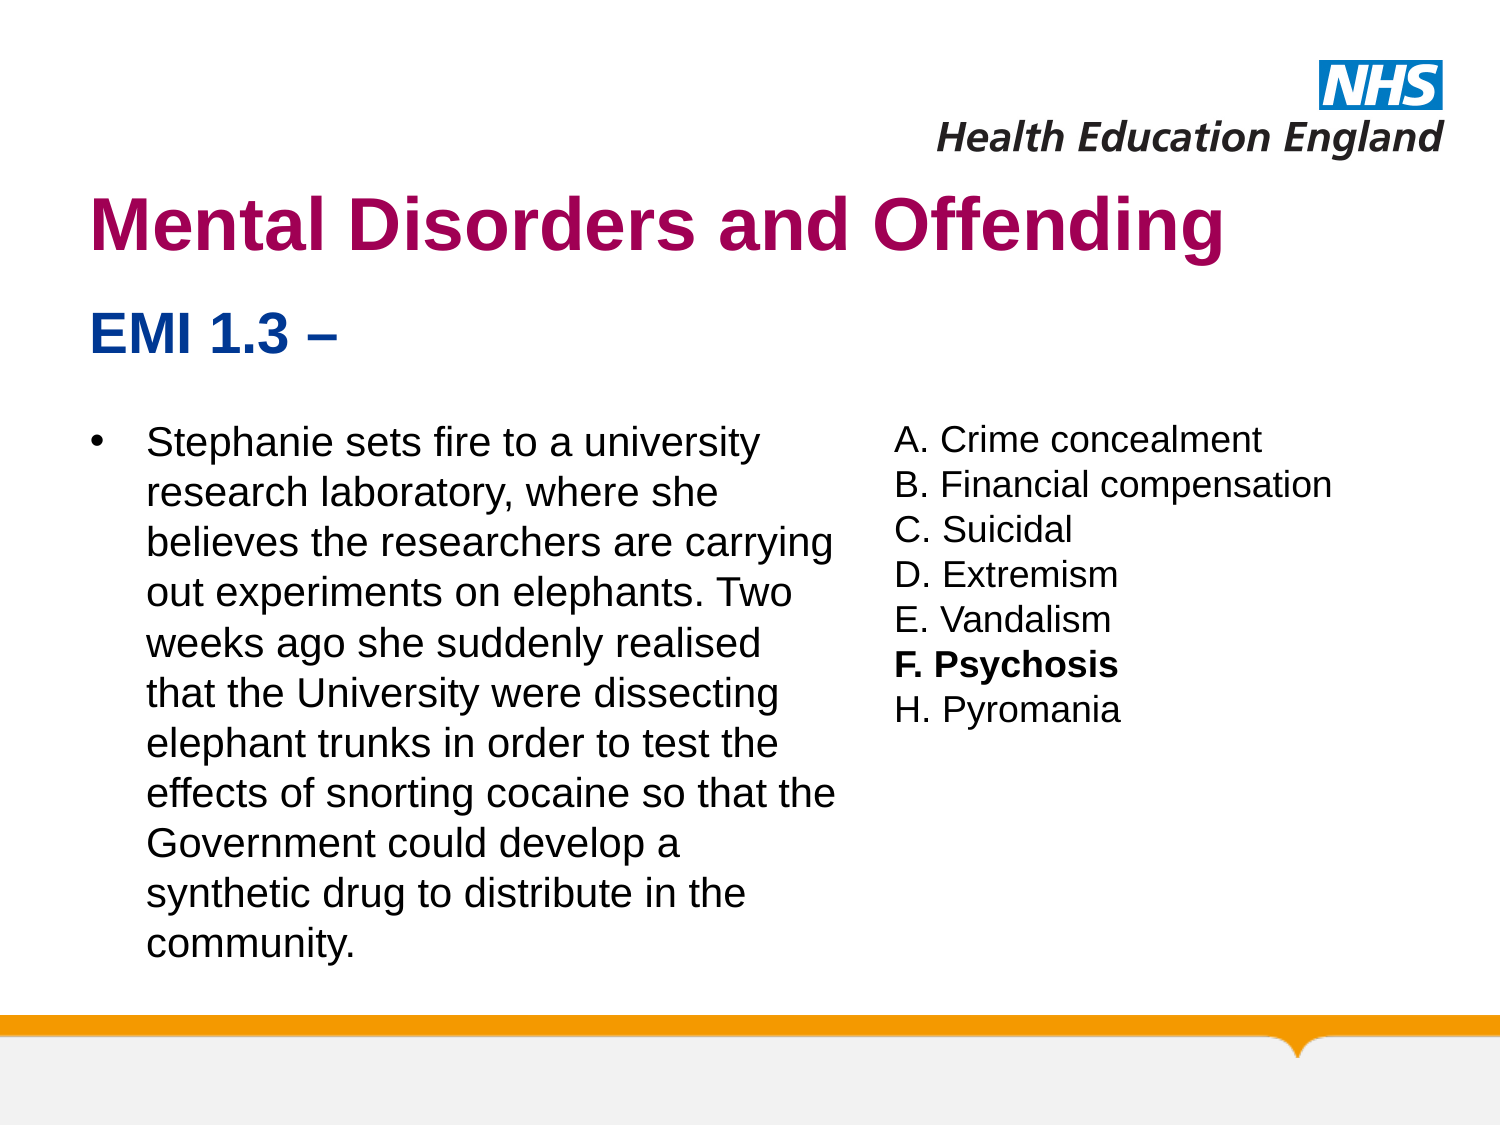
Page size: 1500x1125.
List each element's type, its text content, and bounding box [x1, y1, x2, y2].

picture [936, 59, 1445, 161]
title Mental Disorders and Offending [75, 168, 1350, 280]
text_box A. Crime concealment B. Financial compensation C. Suicidal D. Extremism E. Vandalism F. Psychosis H. Pyromania [879, 407, 1446, 783]
list Stephanie sets fire to a university research laboratory, where she believes the researchers are carrying out experiments on elephants. Two weeks ago she suddenly realised that the University were dissecting elephant trunks in order to test the effects of snorting cocaine so that the Government could develop a synthetic drug to distribute in the community. [75, 407, 857, 811]
subtitle EMI 1.3 – [75, 288, 1125, 384]
